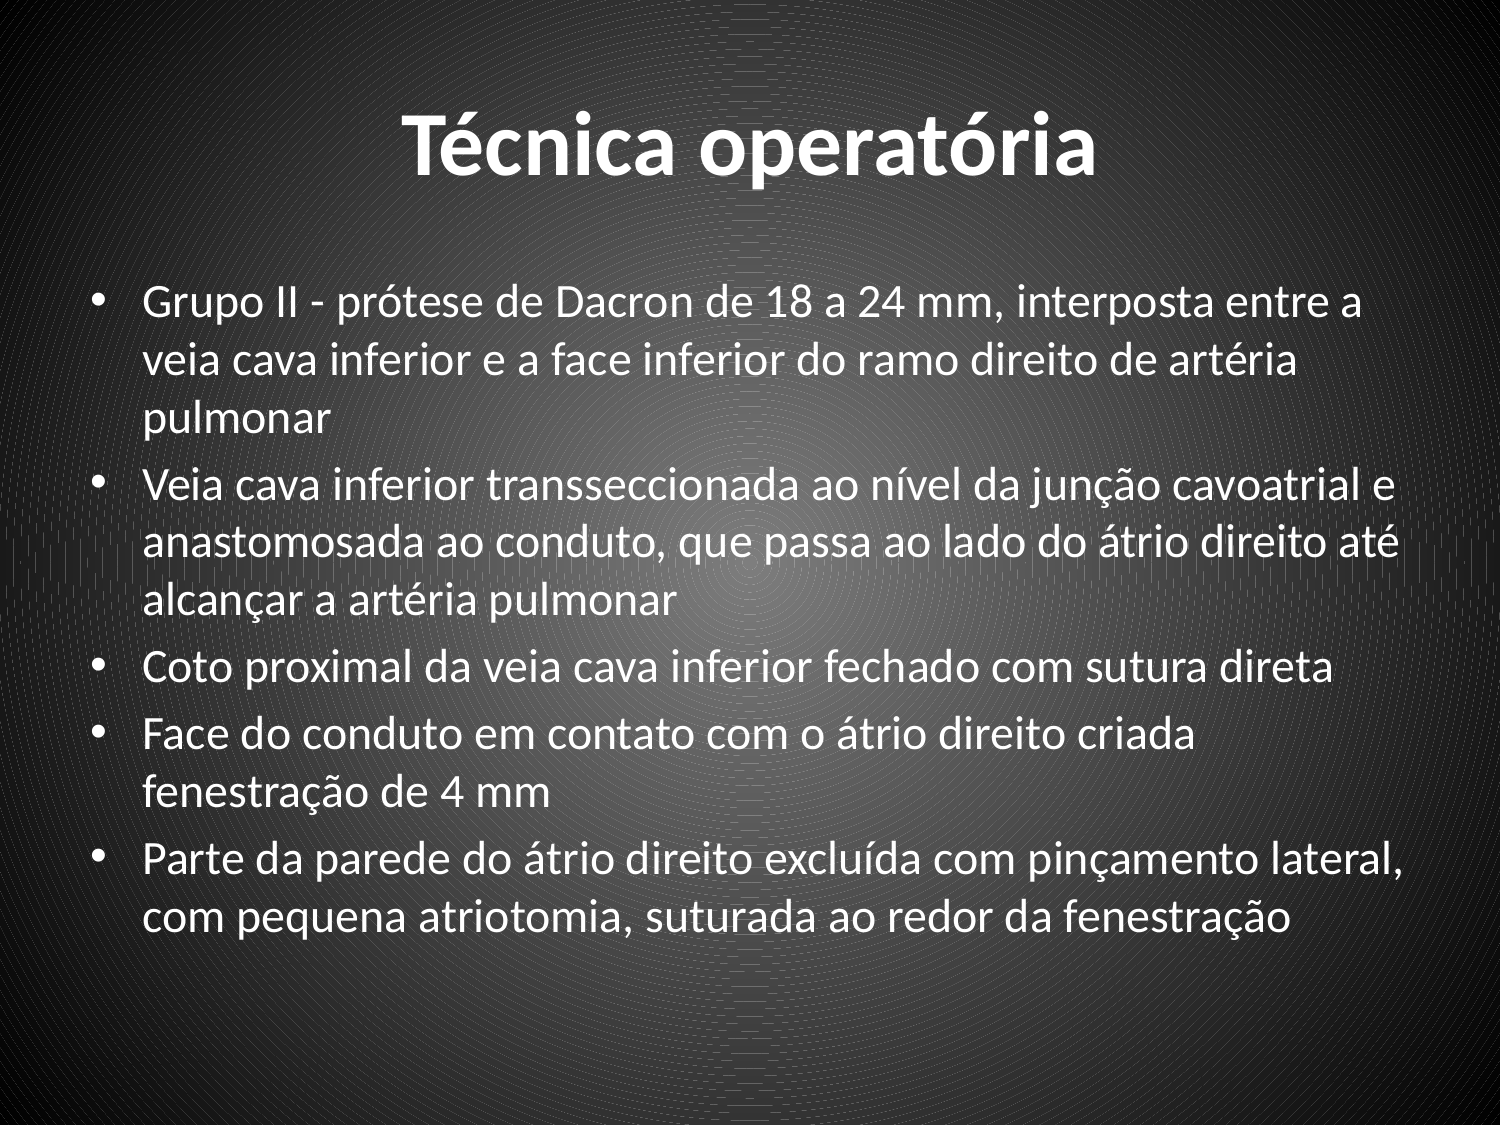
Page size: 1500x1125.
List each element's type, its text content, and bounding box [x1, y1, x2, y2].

title Técnica operatória [75, 45, 1425, 233]
list Grupo II - prótese de Dacron de 18 a 24 mm, interposta entre a veia cava inferior e a face inferior do ramo direito de artéria pulmonar Veia cava inferior transseccionada ao nível da junção cavoatrial e anastomosada ao conduto, que passa ao lado do átrio direito até alcançar a artéria pulmonar Coto proximal da veia cava inferior fechado com sutura direta Face do conduto em contato com o átrio direito criada fenestração de 4 mm Parte da parede do átrio direito excluída com pinçamento lateral, com pequena atriotomia, suturada ao redor da fenestração [75, 262, 1425, 1005]
